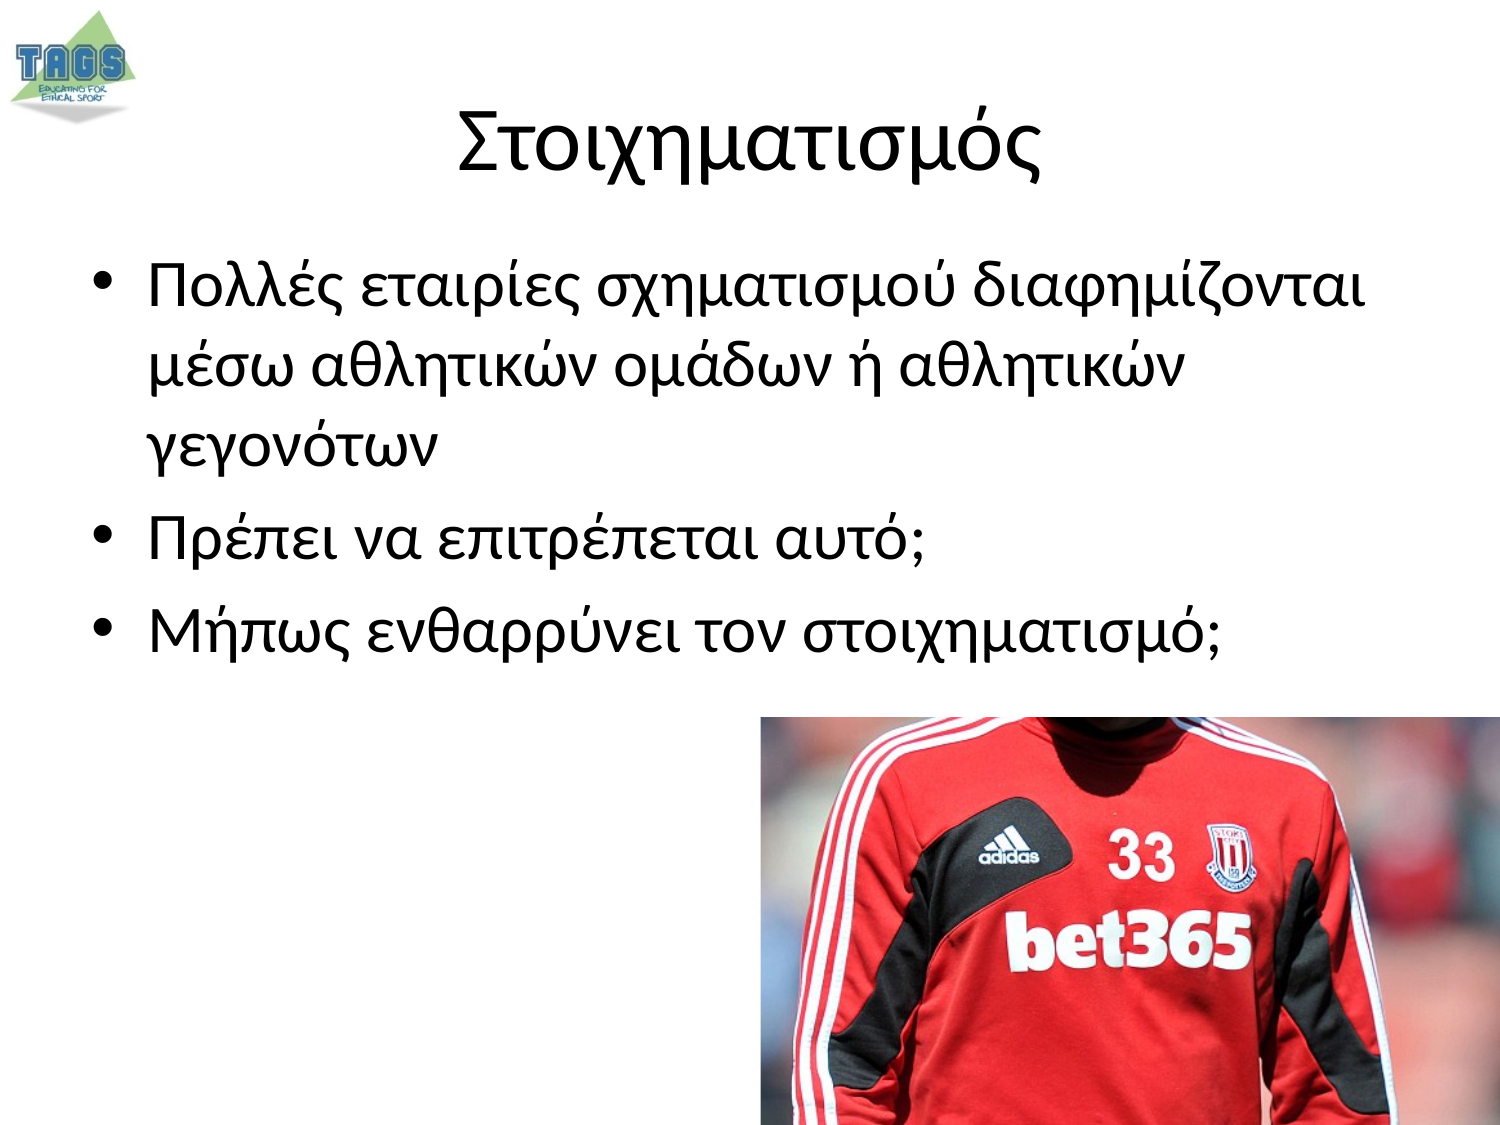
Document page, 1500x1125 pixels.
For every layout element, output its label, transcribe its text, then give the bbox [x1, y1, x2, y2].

list Πολλές εταιρίες σχηματισμού διαφημίζονται μέσω αθλητικών ομάδων ή αθλητικών γεγονότων Πρέπει να επιτρέπεται αυτό; Μήπως ενθαρρύνει τον στοιχηματισμό; [76, 231, 1427, 982]
picture [760, 717, 1500, 1125]
picture [0, 0, 147, 131]
title Στοιχηματισμός [0, 45, 1500, 223]
